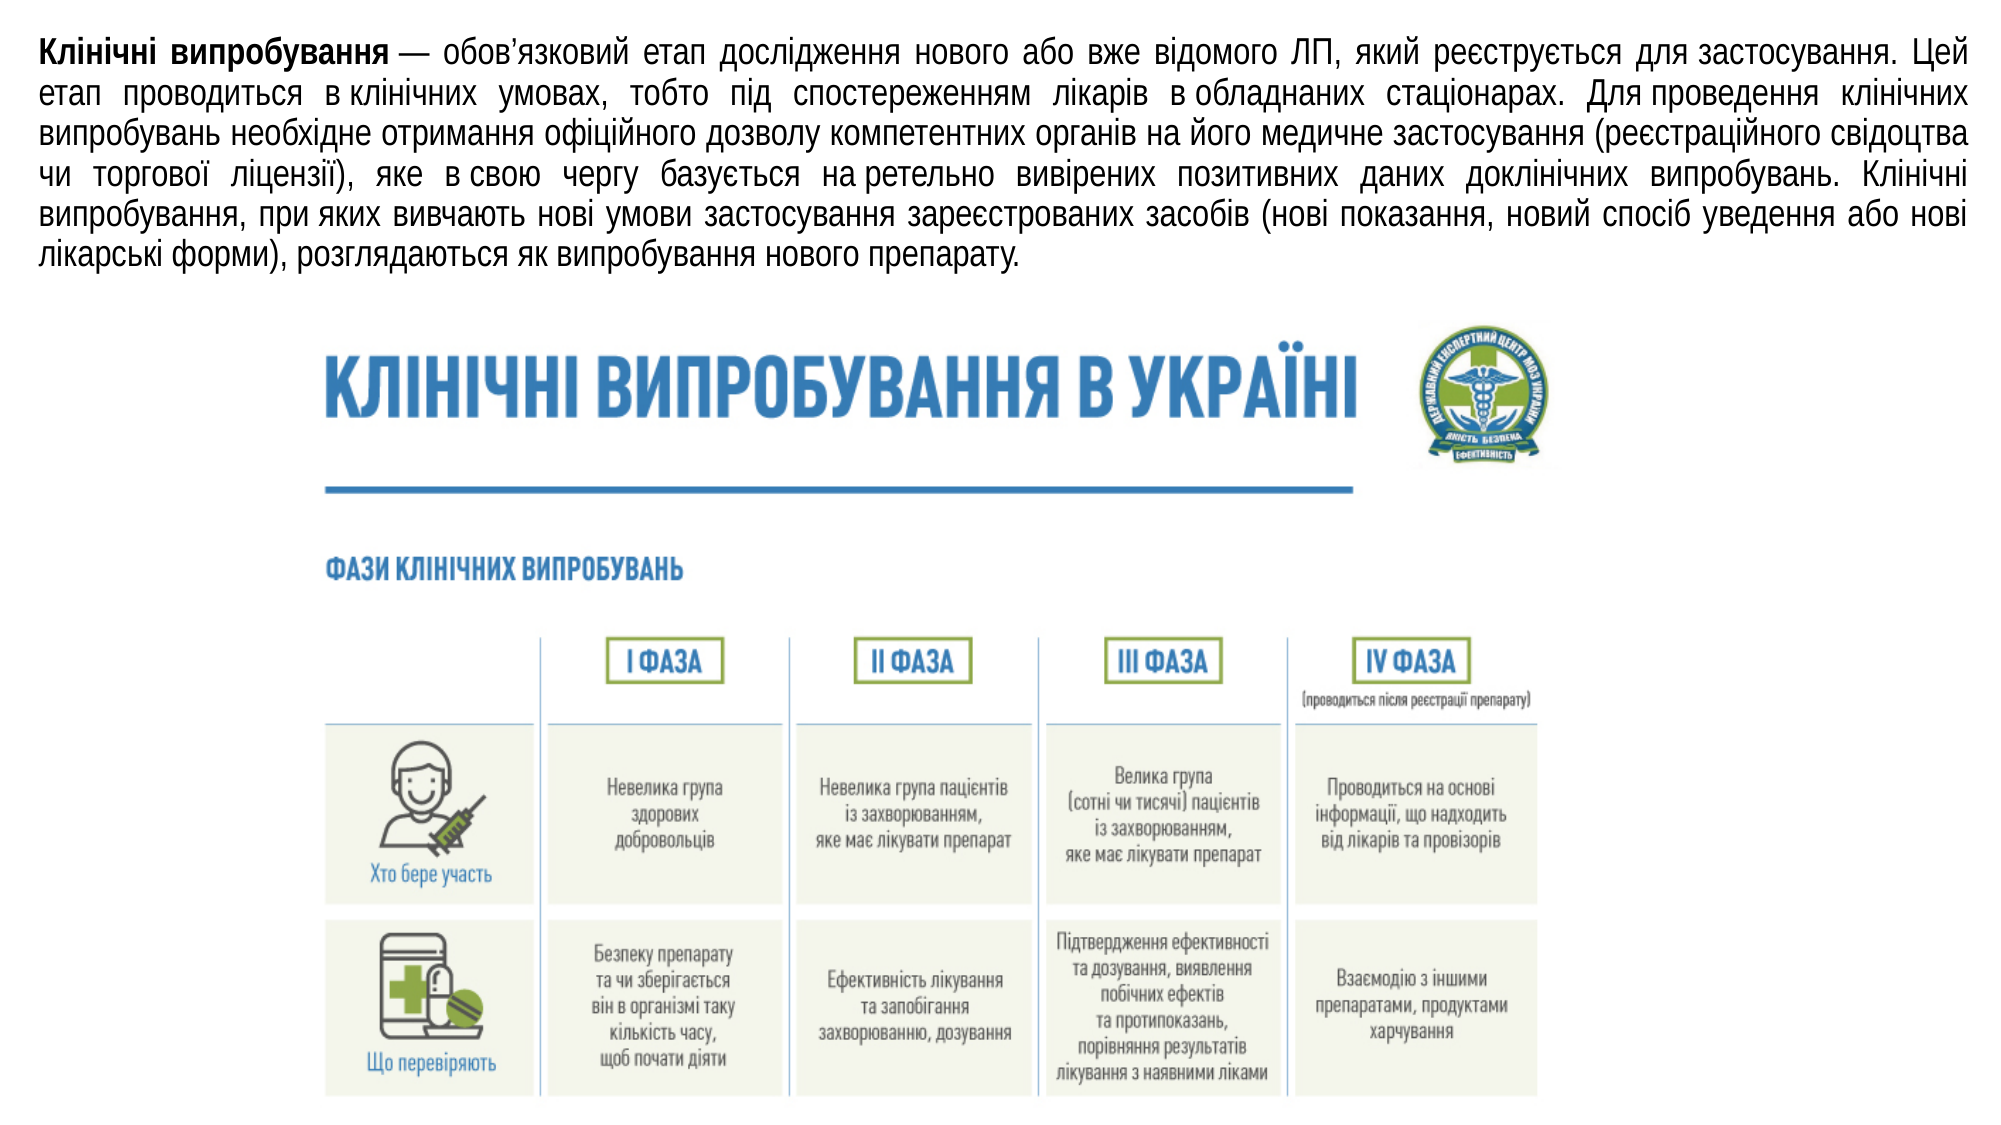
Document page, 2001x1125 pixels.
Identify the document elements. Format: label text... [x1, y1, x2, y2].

list Клінічні випробування — обов’яз­ковий етап дослідження нового або вже відомого ЛП, який реєструється для застосування. Цей етап проводиться в клінічних умовах, тобто під спостереженням лікарів в обладнаних стаціонарах. Для проведення клінічних випробувань необхідне отримання офіційного дозволу компетентних органів на його медичне застосування (реєстраційного свідоцтва чи торгової ліцензії), яке в свою чергу базує­ться на ретельно вивірених позитивних даних доклінічних випробувань. Клінічні випробування, при яких вивчають нові умови застосування зареєстрованих засобів (нові показання, новий спосіб уведення або нові лікарські форми), розглядаються як випробування нового препарату. [23, 24, 1984, 214]
picture [230, 276, 1646, 1125]
